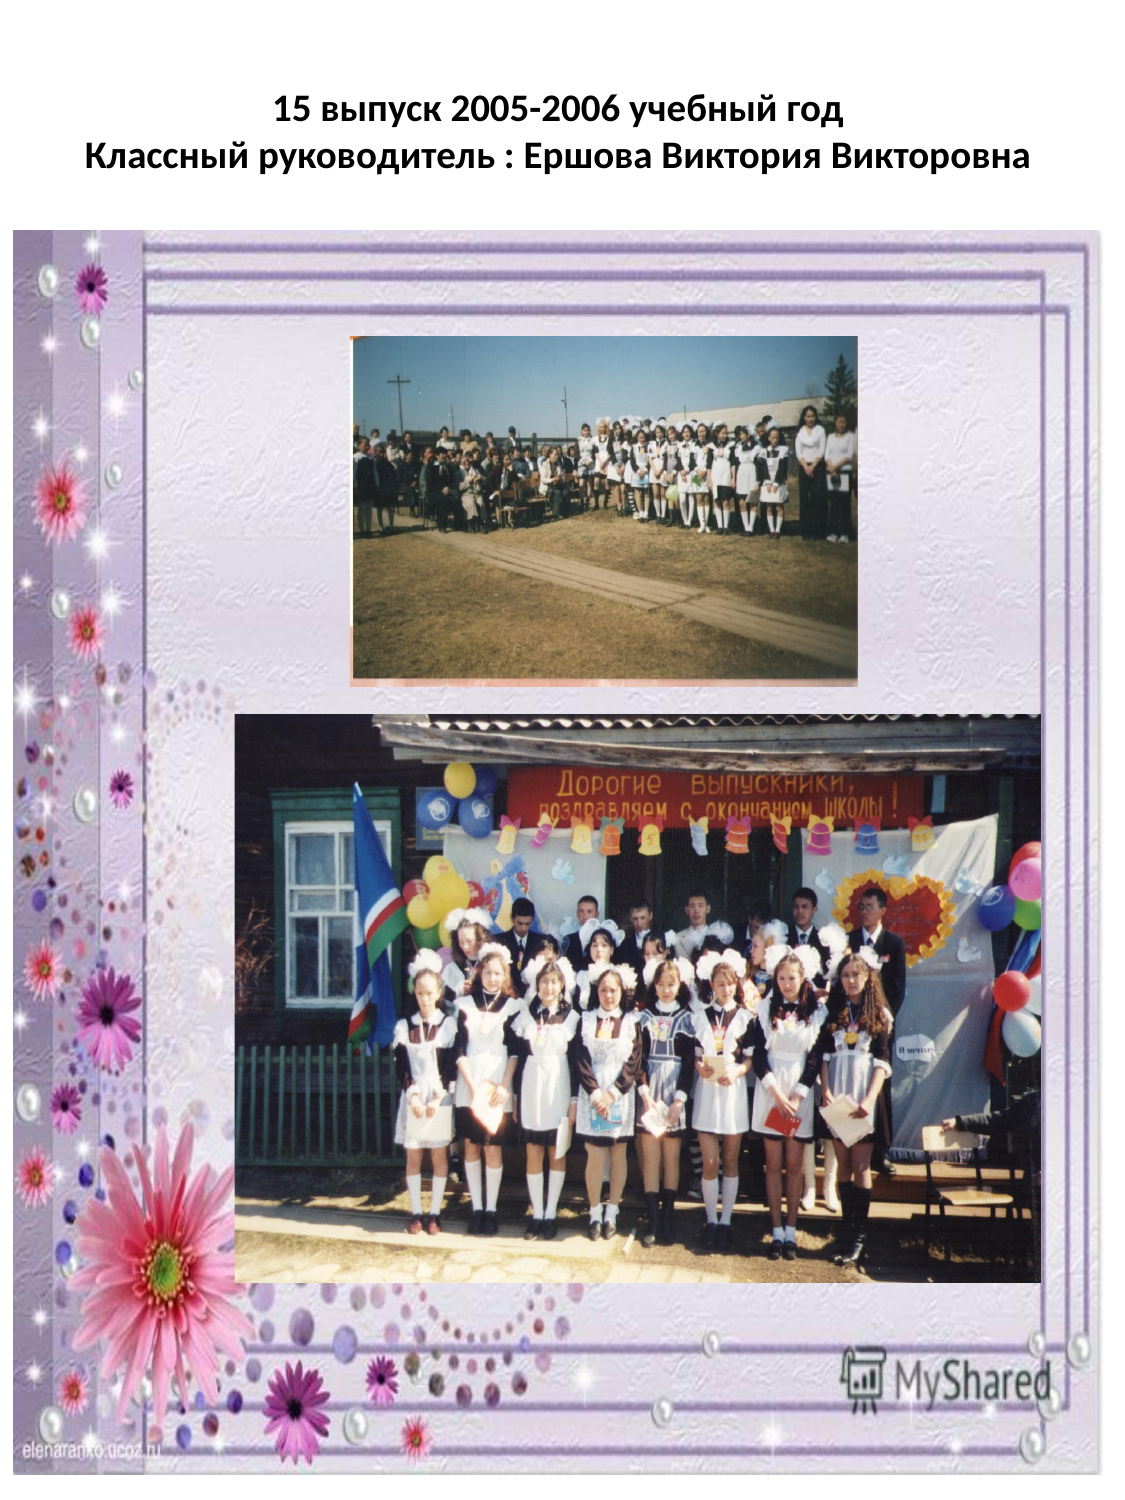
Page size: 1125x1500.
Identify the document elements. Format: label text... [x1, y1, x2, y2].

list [12, 229, 1104, 1475]
picture [353, 257, 923, 1402]
title 15 выпуск 2005-2006 учебный год Классный руководитель : Ершова Виктория Викторовна [56, 60, 1069, 199]
